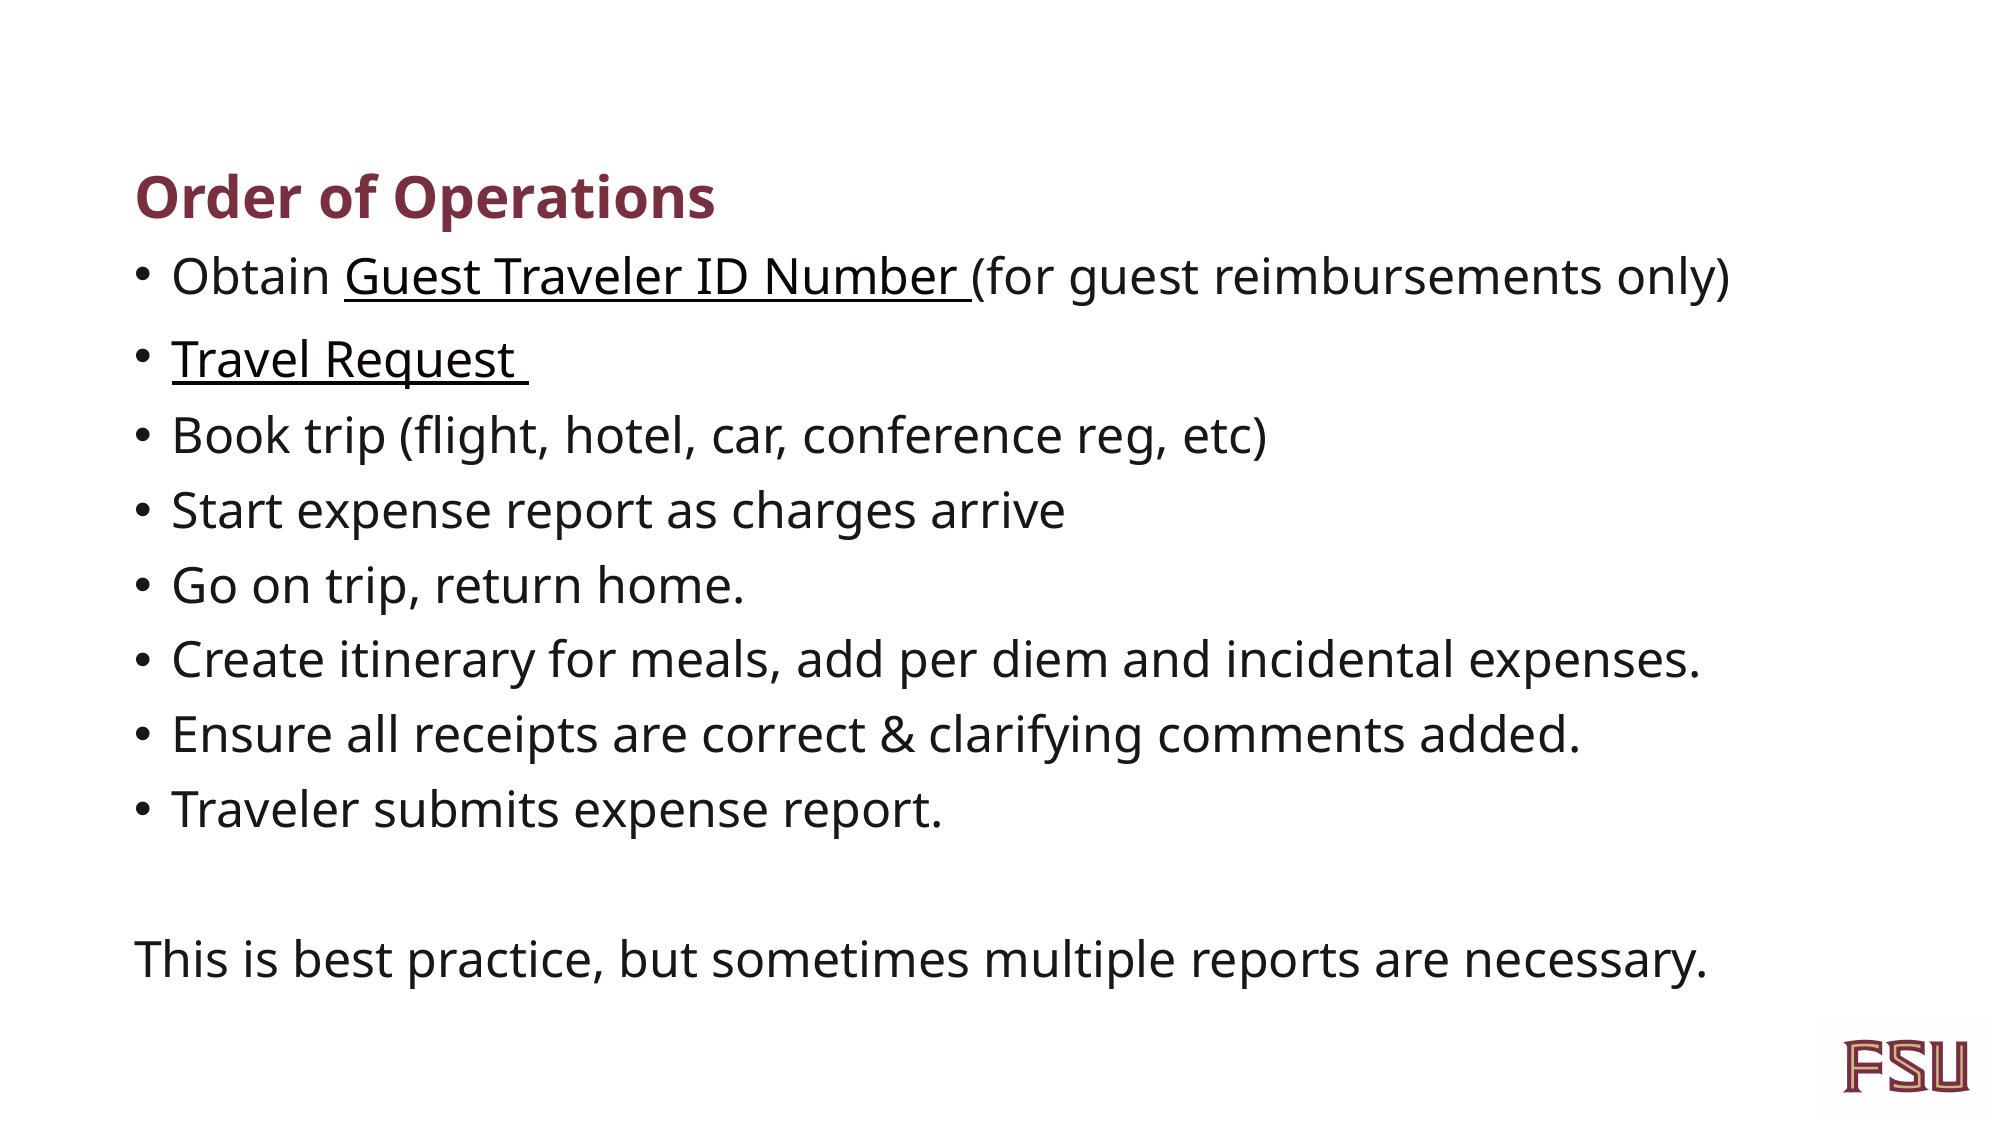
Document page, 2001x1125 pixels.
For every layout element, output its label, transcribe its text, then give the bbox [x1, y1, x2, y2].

title Order of Operations [119, 0, 1874, 238]
list Obtain Guest Traveler ID Number (for guest reimbursements only) Travel Request Book trip (flight, hotel, car, conference reg, etc) Start expense report as charges arrive Go on trip, return home. Create itinerary for meals, add per diem and incidental expenses. Ensure all receipts are correct & clarifying comments added. Traveler submits expense report. This is best practice, but sometimes multiple reports are necessary. [119, 238, 1874, 1066]
picture [1821, 1015, 1992, 1117]
